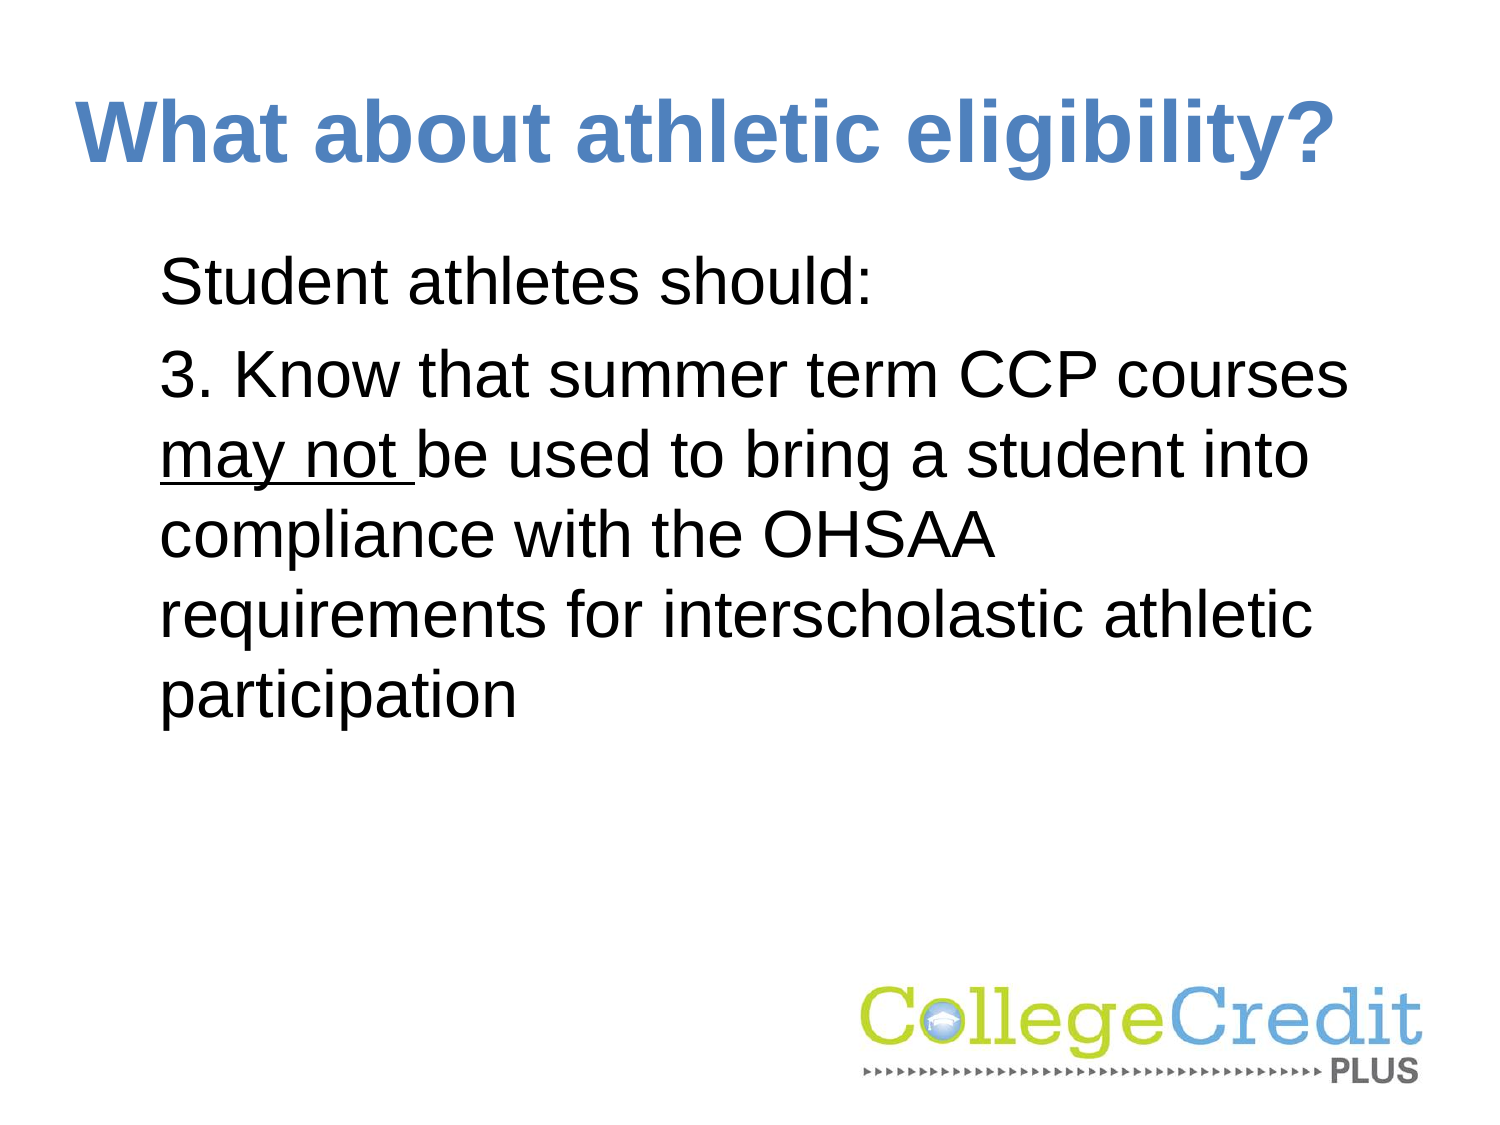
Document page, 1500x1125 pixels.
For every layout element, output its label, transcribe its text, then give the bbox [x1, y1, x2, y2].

title What about athletic eligibility? [75, 75, 1425, 263]
picture [845, 956, 1438, 1105]
list Student athletes should: 3. Know that summer term CCP courses may not be used to bring a student into compliance with the OHSAA requirements for interscholastic athletic participation [142, 237, 1352, 742]
